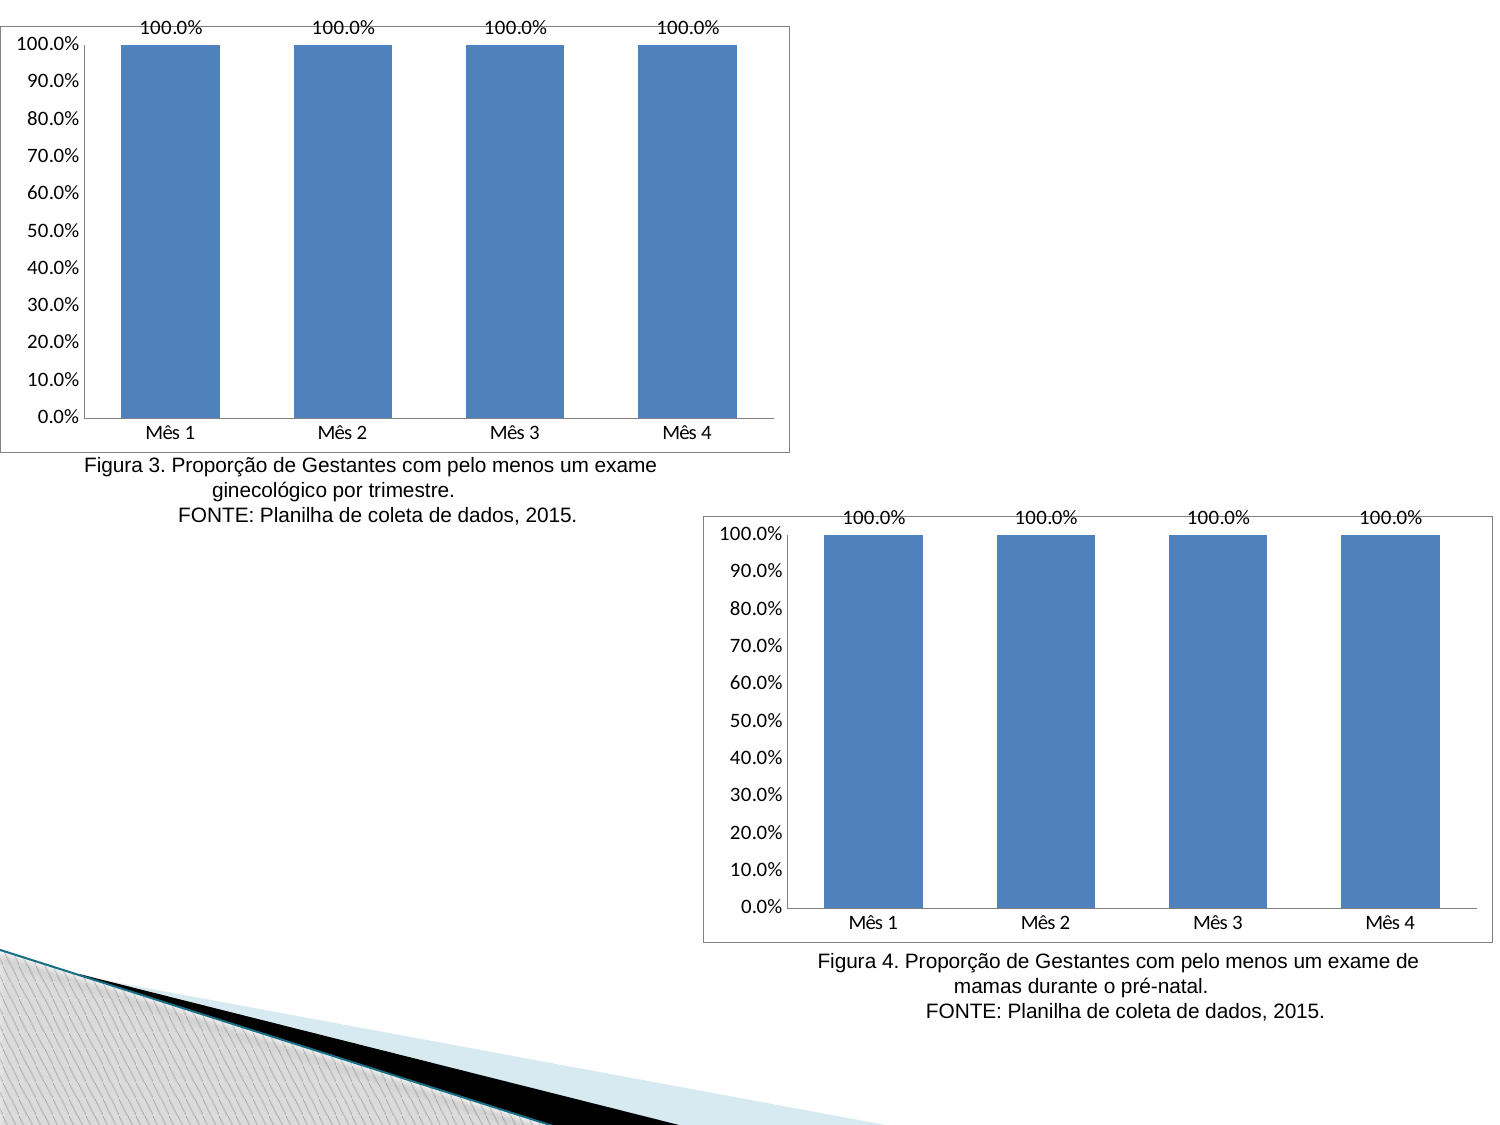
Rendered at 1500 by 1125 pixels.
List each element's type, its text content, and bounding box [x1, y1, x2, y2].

chart [0, 18, 790, 454]
chart [702, 509, 1493, 944]
text_box Figura 3. Proporção de Gestantes com pelo menos um exame ginecológico por trimestre. FONTE: Planilha de coleta de dados, 2015. [0, 463, 709, 535]
text_box Figura 4. Proporção de Gestantes com pelo menos um exame de mamas durante o pré-natal. FONTE: Planilha de coleta de dados, 2015. [706, 955, 1457, 1031]
